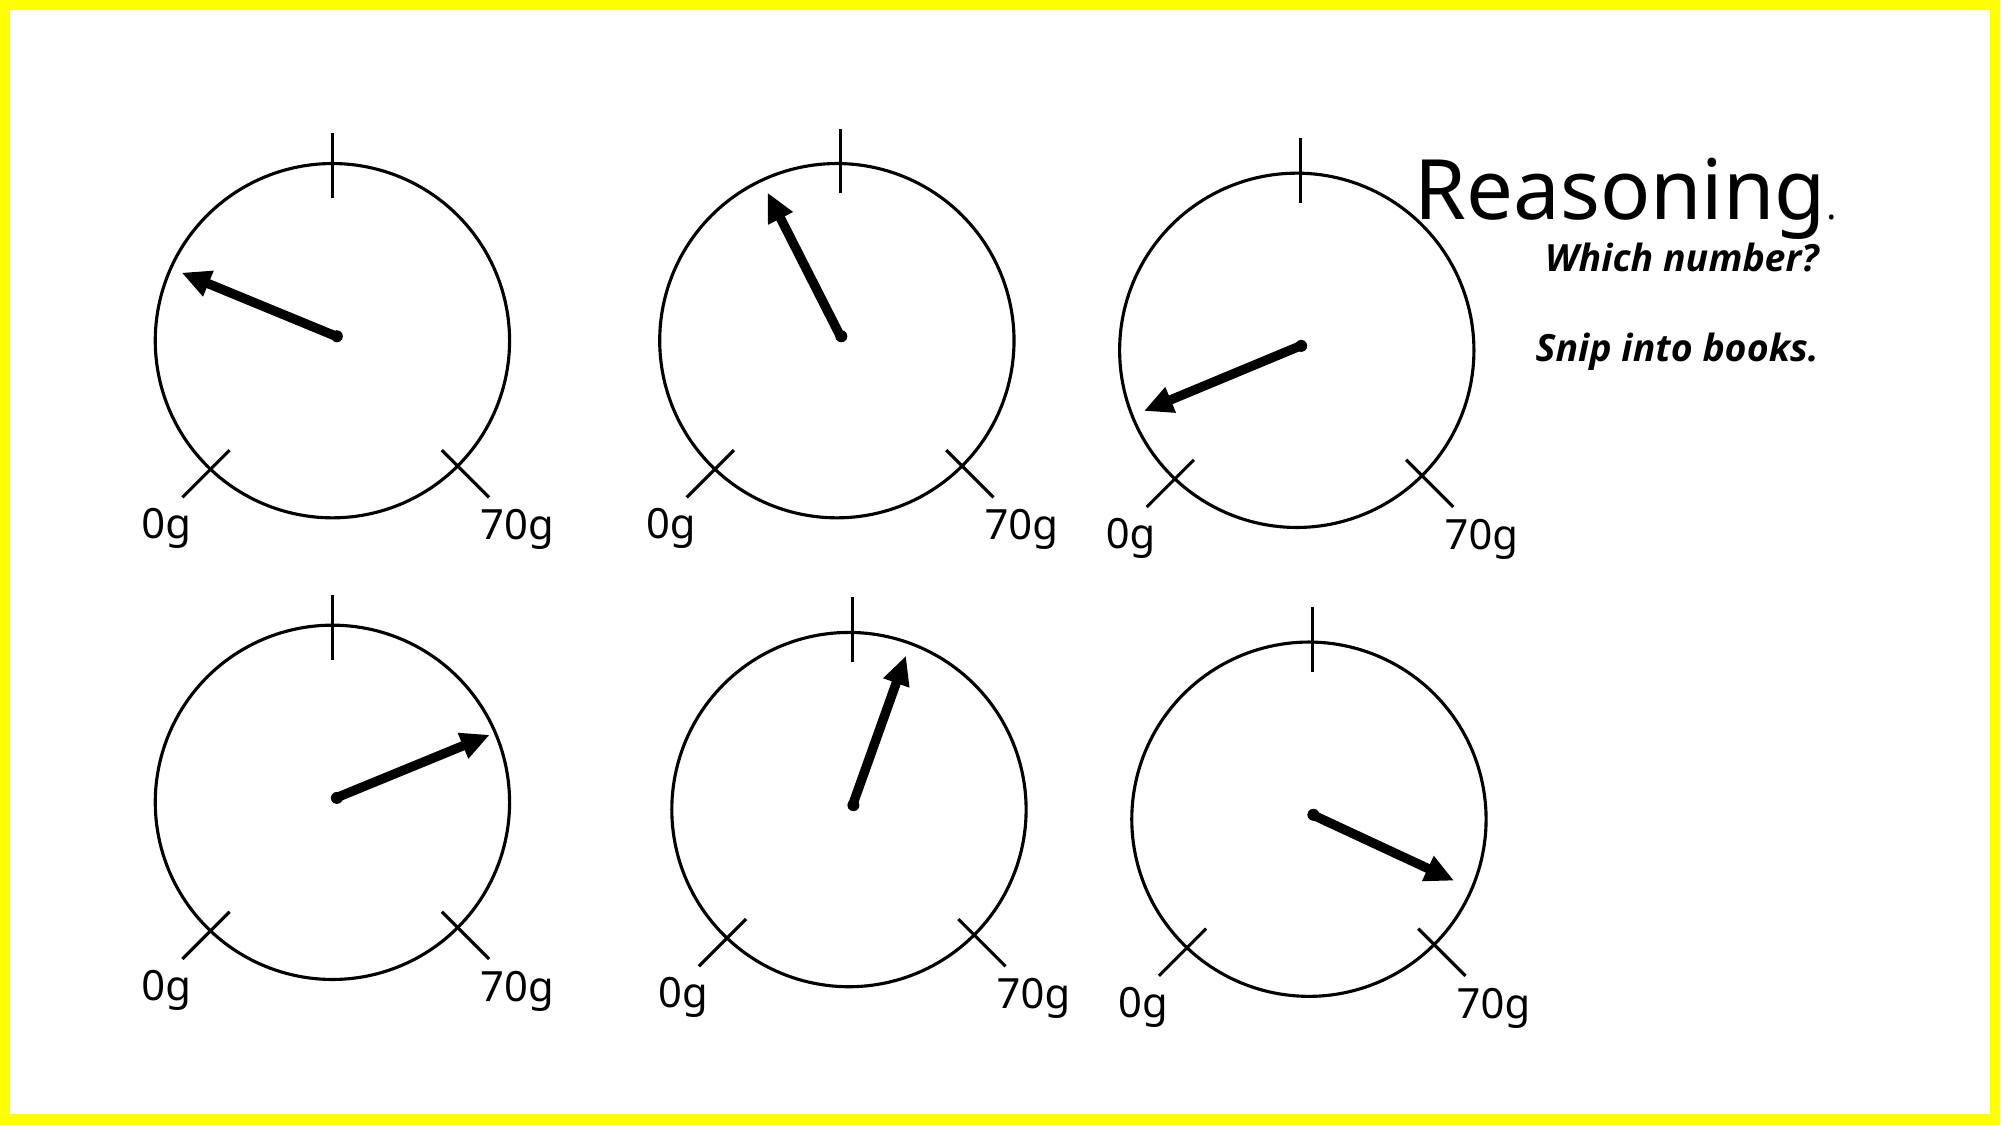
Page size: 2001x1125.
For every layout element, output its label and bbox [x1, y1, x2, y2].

text_box [181, 911, 231, 960]
text_box [1417, 928, 1466, 977]
text_box [1146, 459, 1195, 508]
text_box [686, 449, 735, 498]
text_box [181, 449, 231, 498]
text_box [0, 0, 2000, 1125]
text_box [851, 655, 907, 806]
text_box [1405, 459, 1454, 508]
text_box [945, 449, 994, 498]
text_box [767, 192, 841, 337]
text_box [1311, 814, 1454, 881]
text_box [441, 449, 490, 498]
text_box [698, 918, 747, 967]
text_box [1158, 928, 1207, 977]
text_box [181, 272, 337, 337]
text_box [335, 734, 490, 799]
text_box [957, 918, 1007, 967]
text_box [1144, 345, 1301, 412]
text_box [441, 911, 490, 960]
